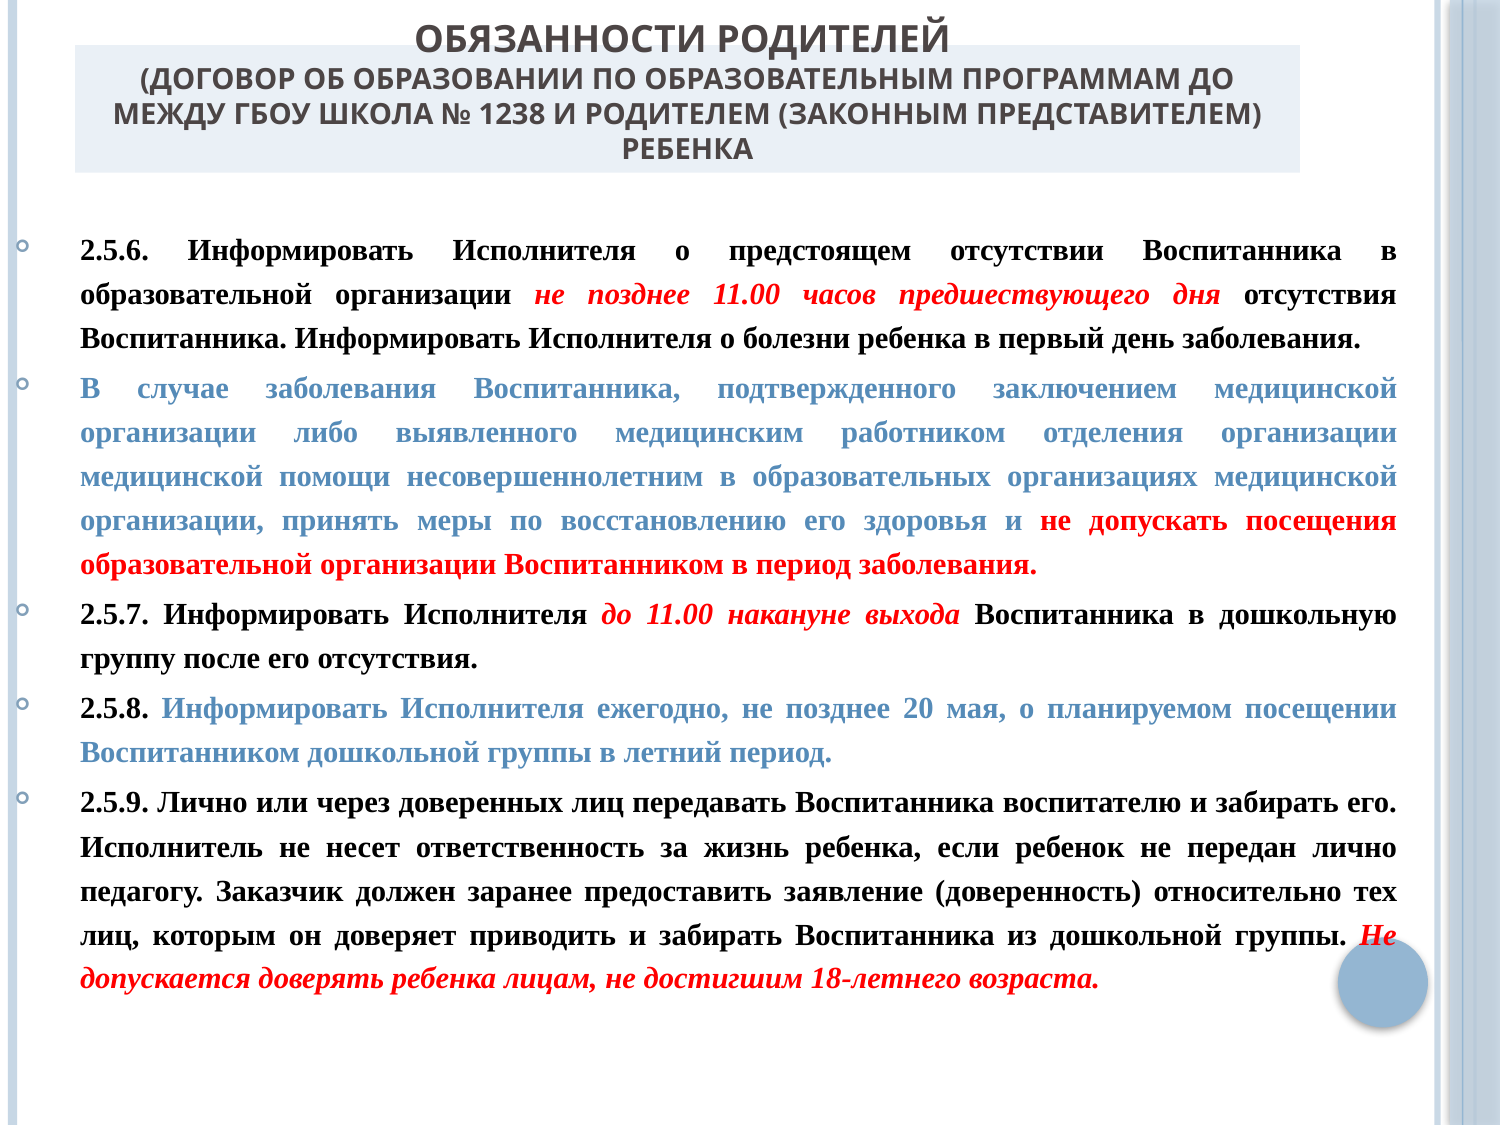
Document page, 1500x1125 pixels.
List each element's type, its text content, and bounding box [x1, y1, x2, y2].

list 2.5.6. Информировать Исполнителя о предстоящем отсутствии Воспитанника в образовательной организации не позднее 11.00 часов предшествующего дня отсутствия Воспитанника. Информировать Исполнителя о болезни ребенка в первый день заболевания. В случае заболевания Воспитанника, подтвержденного заключением медицинской организации либо выявленного медицинским работником отделения организации медицинской помощи несовершеннолетним в образовательных организациях медицинской организации, принять меры по восстановлению его здоровья и не допускать посещения образовательной организации Воспитанником в период заболевания. 2.5.7. Информировать Исполнителя до 11.00 накануне выхода Воспитанника в дошкольную группу после его отсутствия. 2.5.8. Информировать Исполнителя ежегодно, не позднее 20 мая, о планируемом посещении Воспитанником дошкольной группы в летний период. 2.5.9. Лично или через доверенных лиц передавать Воспитанника воспитателю и забирать его. Исполнитель не несет ответственность за жизнь ребенка, если ребенок не передан лично педагогу. Заказчик должен заранее предоставить заявление (доверенность) относительно тех лиц, которым он доверяет приводить и забирать Воспитанника из дошкольной группы. Не допускается доверять ребенка лицам, не достигшим 18-летнего возраста. [0, 215, 1412, 1125]
title Обязанности родителей (Договор об образовании по образовательным программам ДО между ГБОУ Школа № 1238 и родителем (законным представителем) ребенка [75, 45, 1300, 173]
